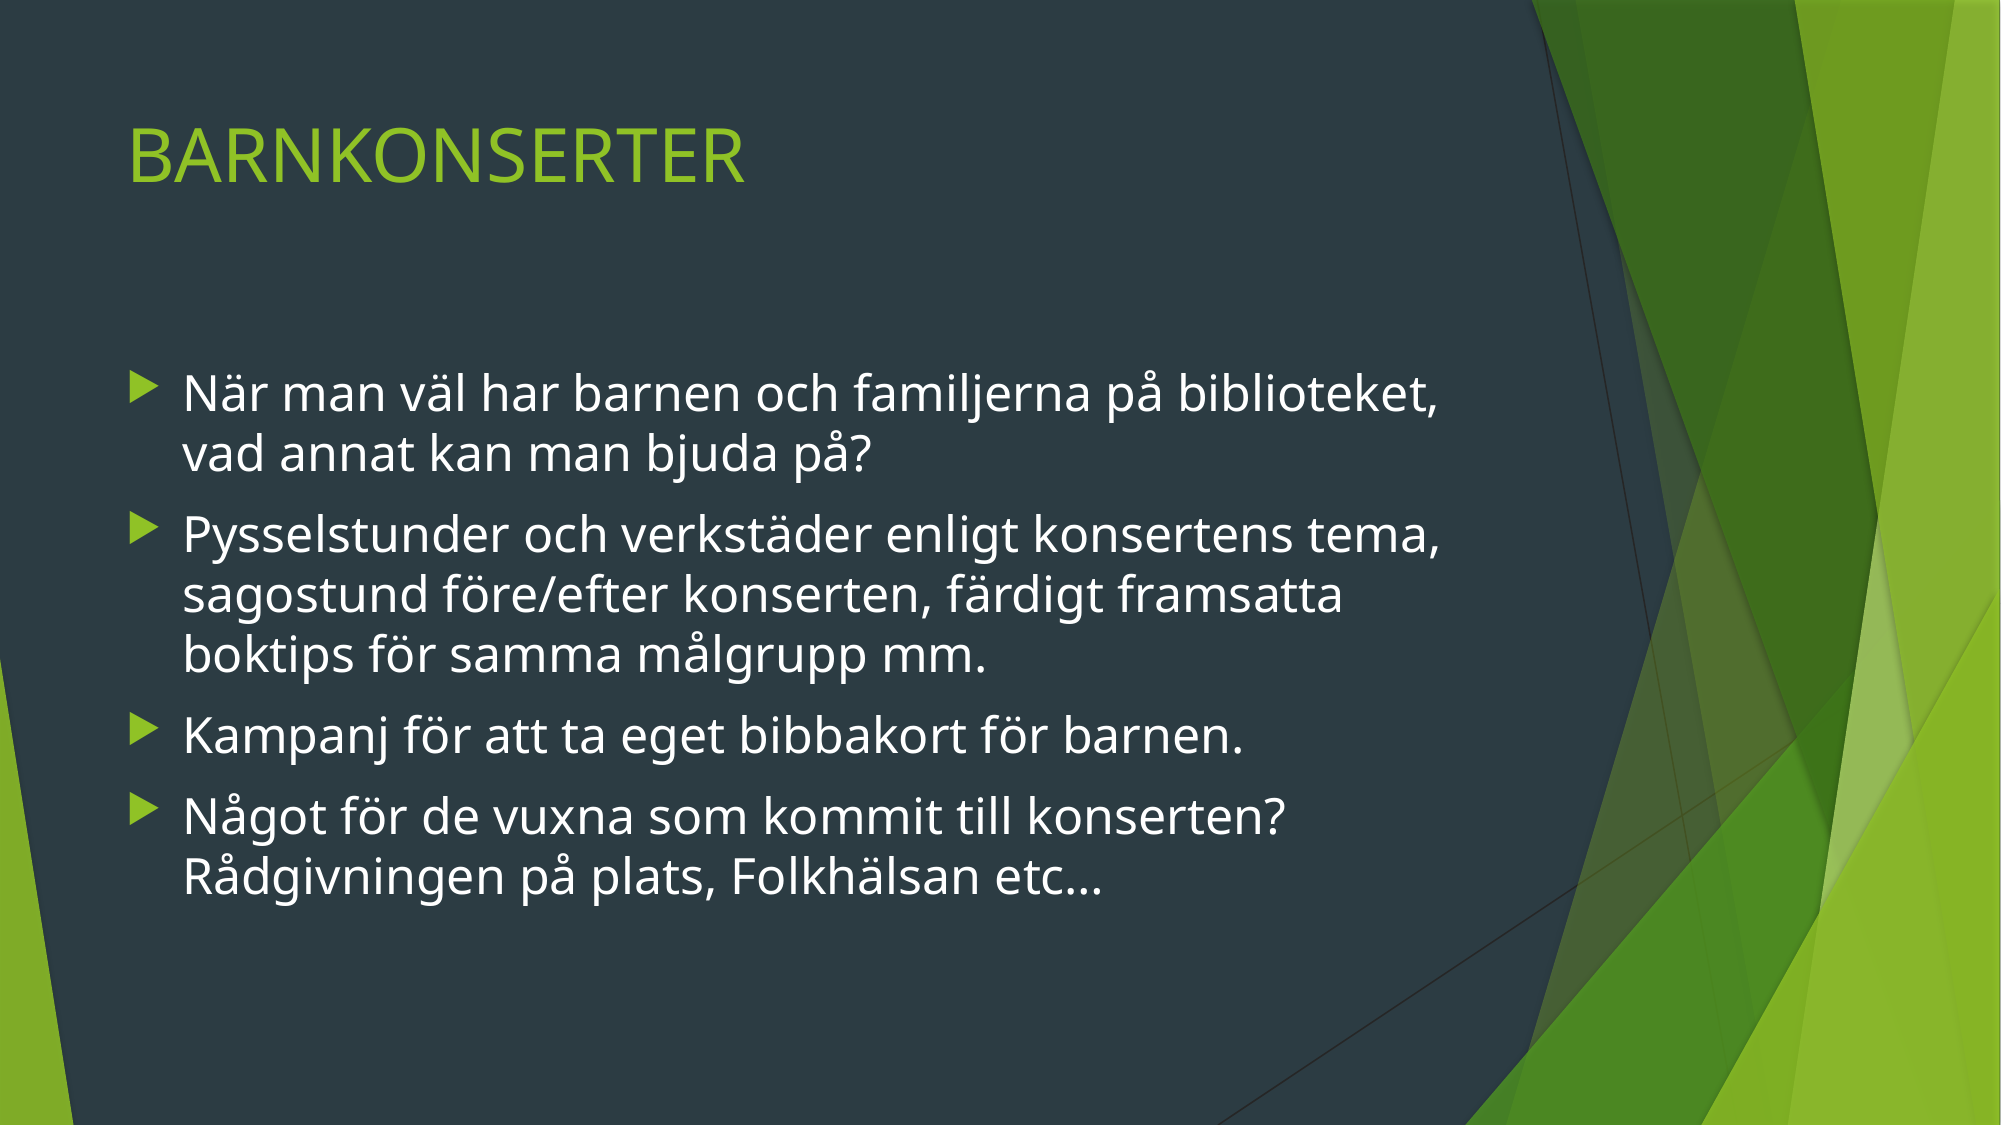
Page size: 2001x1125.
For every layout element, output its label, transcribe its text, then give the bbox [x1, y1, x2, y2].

title BARNKONSERTER [111, 99, 1522, 317]
list När man väl har barnen och familjerna på biblioteket, vad annat kan man bjuda på? Pysselstunder och verkstäder enligt konsertens tema, sagostund före/efter konserten, färdigt framsatta boktips för samma målgrupp mm. Kampanj för att ta eget bibbakort för barnen. Något för de vuxna som kommit till konserten? Rådgivningen på plats, Folkhälsan etc… [111, 354, 1522, 992]
